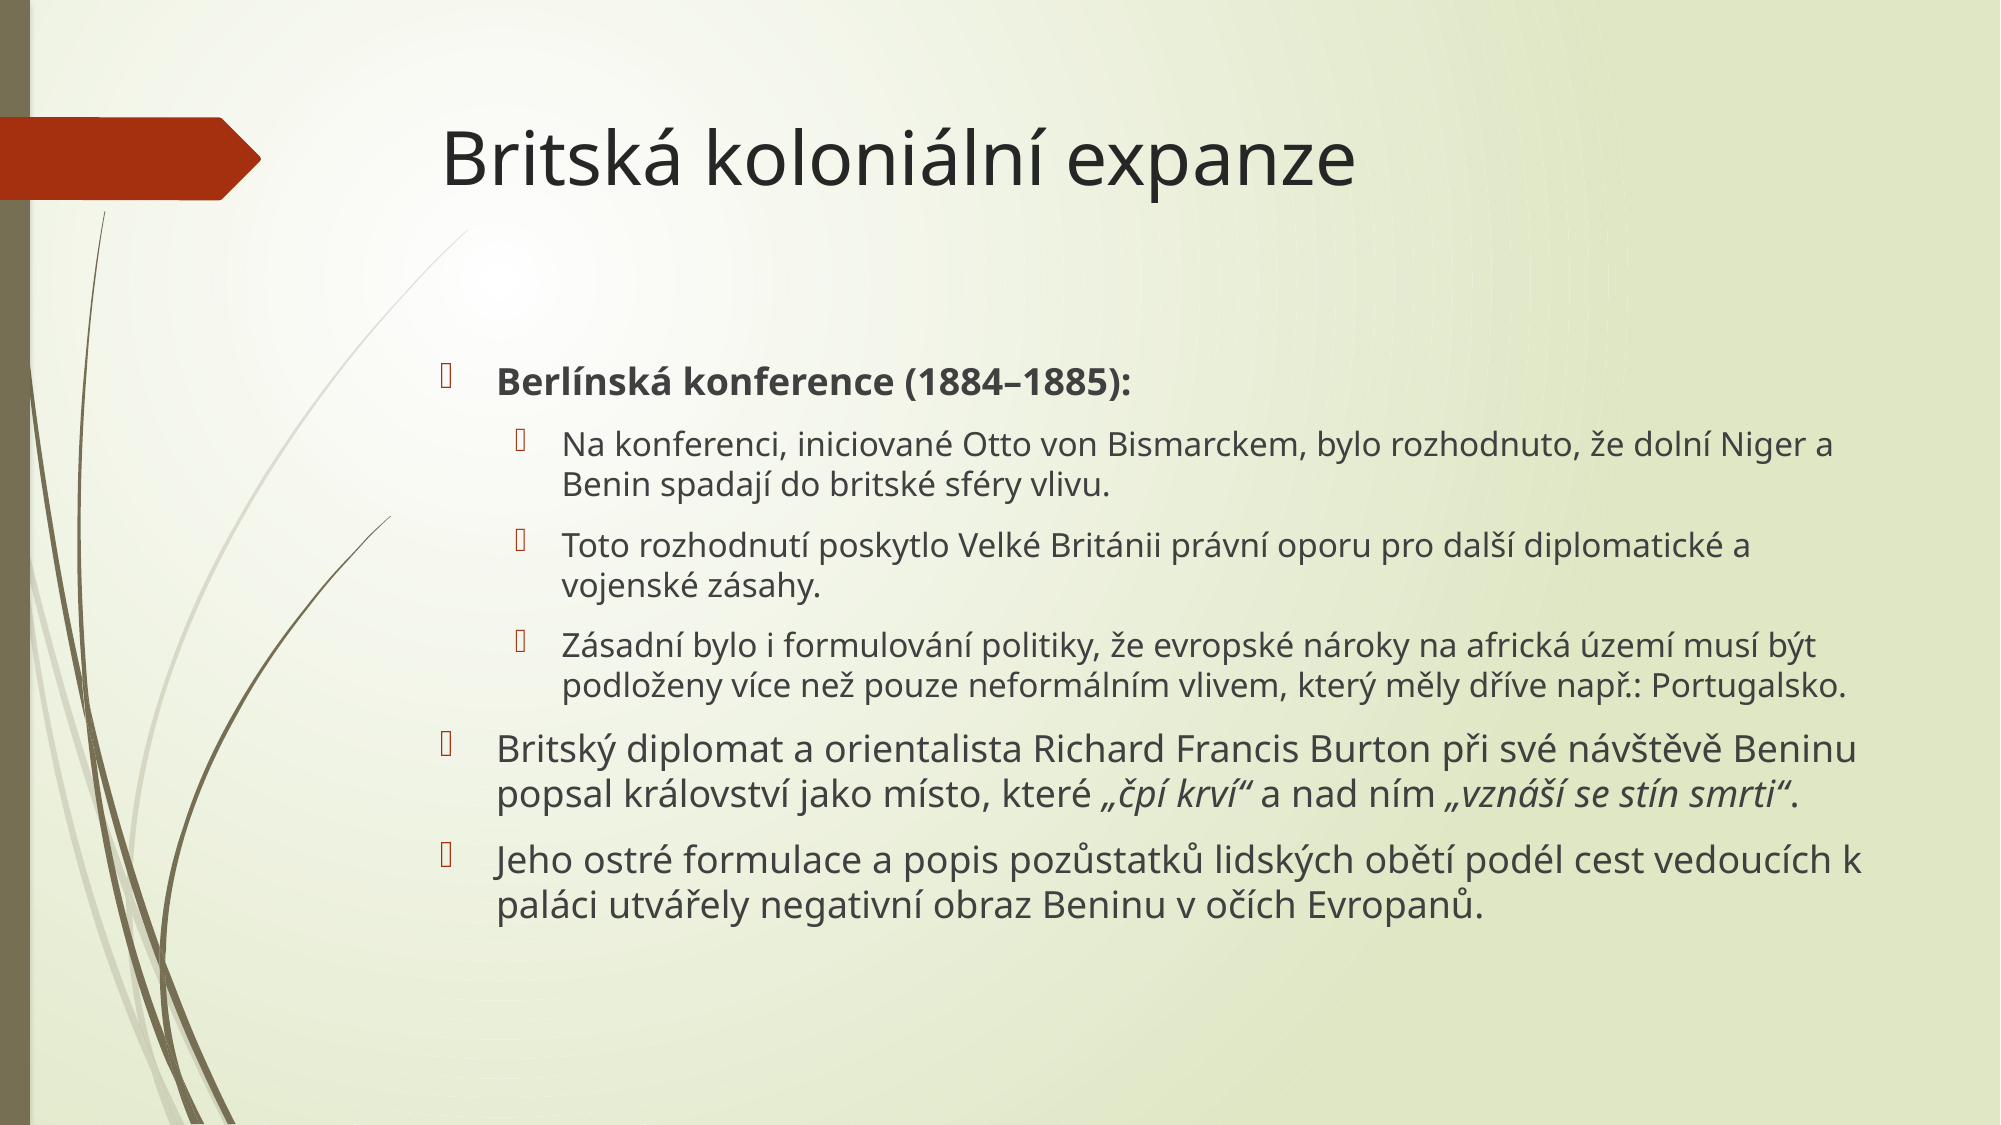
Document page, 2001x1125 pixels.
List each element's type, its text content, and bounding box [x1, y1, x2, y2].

title Britská koloniální expanze [425, 102, 1888, 313]
list Berlínská konference (1884–1885): Na konferenci, iniciované Otto von Bismarckem, bylo rozhodnuto, že dolní Niger a Benin spadají do britské sféry vlivu. Toto rozhodnutí poskytlo Velké Británii právní oporu pro další diplomatické a vojenské zásahy. Zásadní bylo i formulování politiky, že evropské nároky na africká území musí být podloženy více než pouze neformálním vlivem, který měly dříve např.: Portugalsko. Britský diplomat a orientalista Richard Francis Burton při své návštěvě Beninu popsal království jako místo, které „čpí krví“ a nad ním „vznáší se stín smrti“. Jeho ostré formulace a popis pozůstatků lidských obětí podél cest vedoucích k paláci utvářely negativní obraz Beninu v očích Evropanů. [424, 350, 1888, 970]
